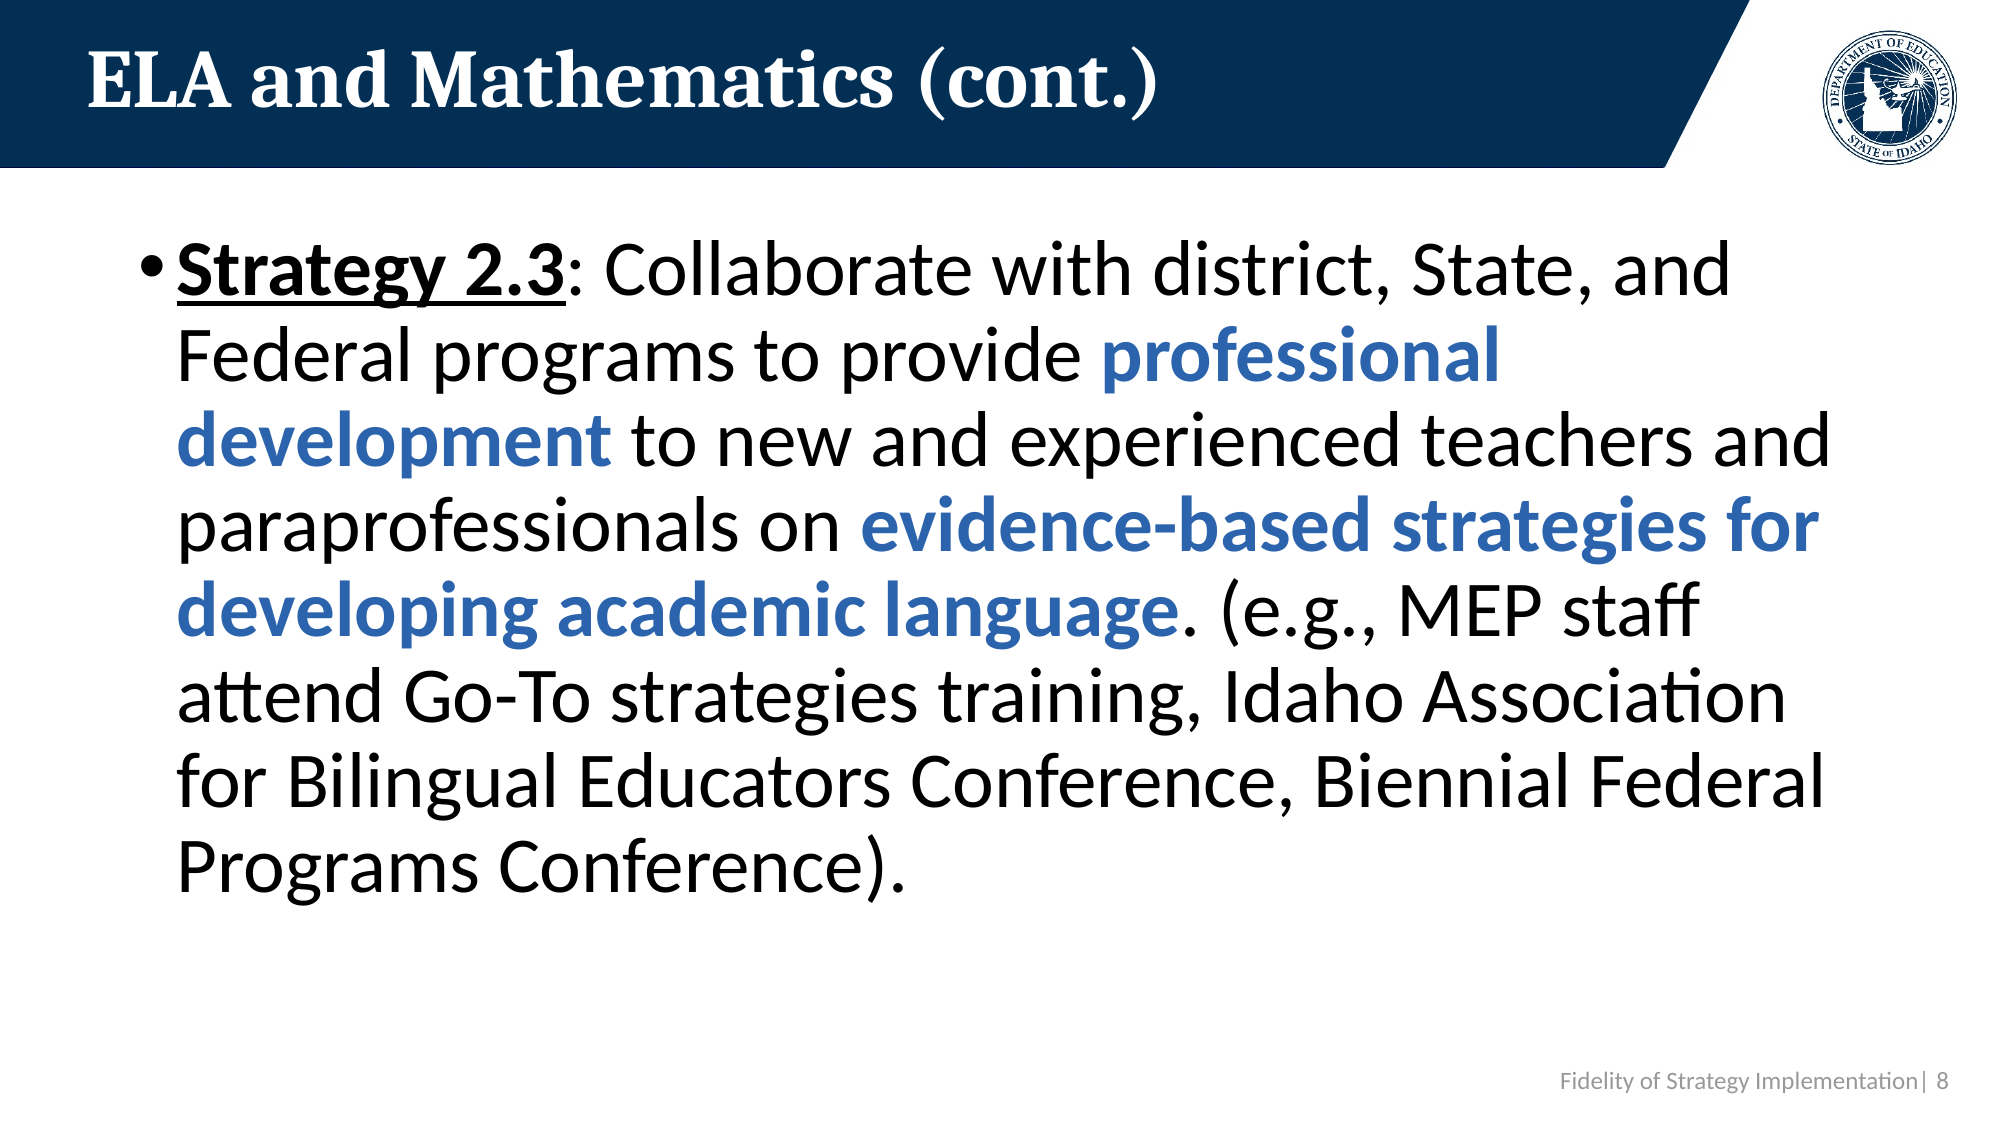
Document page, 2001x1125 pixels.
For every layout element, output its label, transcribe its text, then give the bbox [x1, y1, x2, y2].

picture [1665, 0, 1965, 173]
title ELA and Mathematics (cont.) [71, 0, 1797, 163]
slide_number Fidelity of Strategy Implementation| 8 [1514, 1049, 1965, 1109]
list Strategy 2.3: Collaborate with district, State, and Federal programs to provide professional development to new and experienced teachers and paraprofessionals on evidence-based strategies for developing academic language. (e.g., MEP staff attend Go-To strategies training, Idaho Association for Bilingual Educators Conference, Biennial Federal Programs Conference). [123, 219, 1849, 934]
